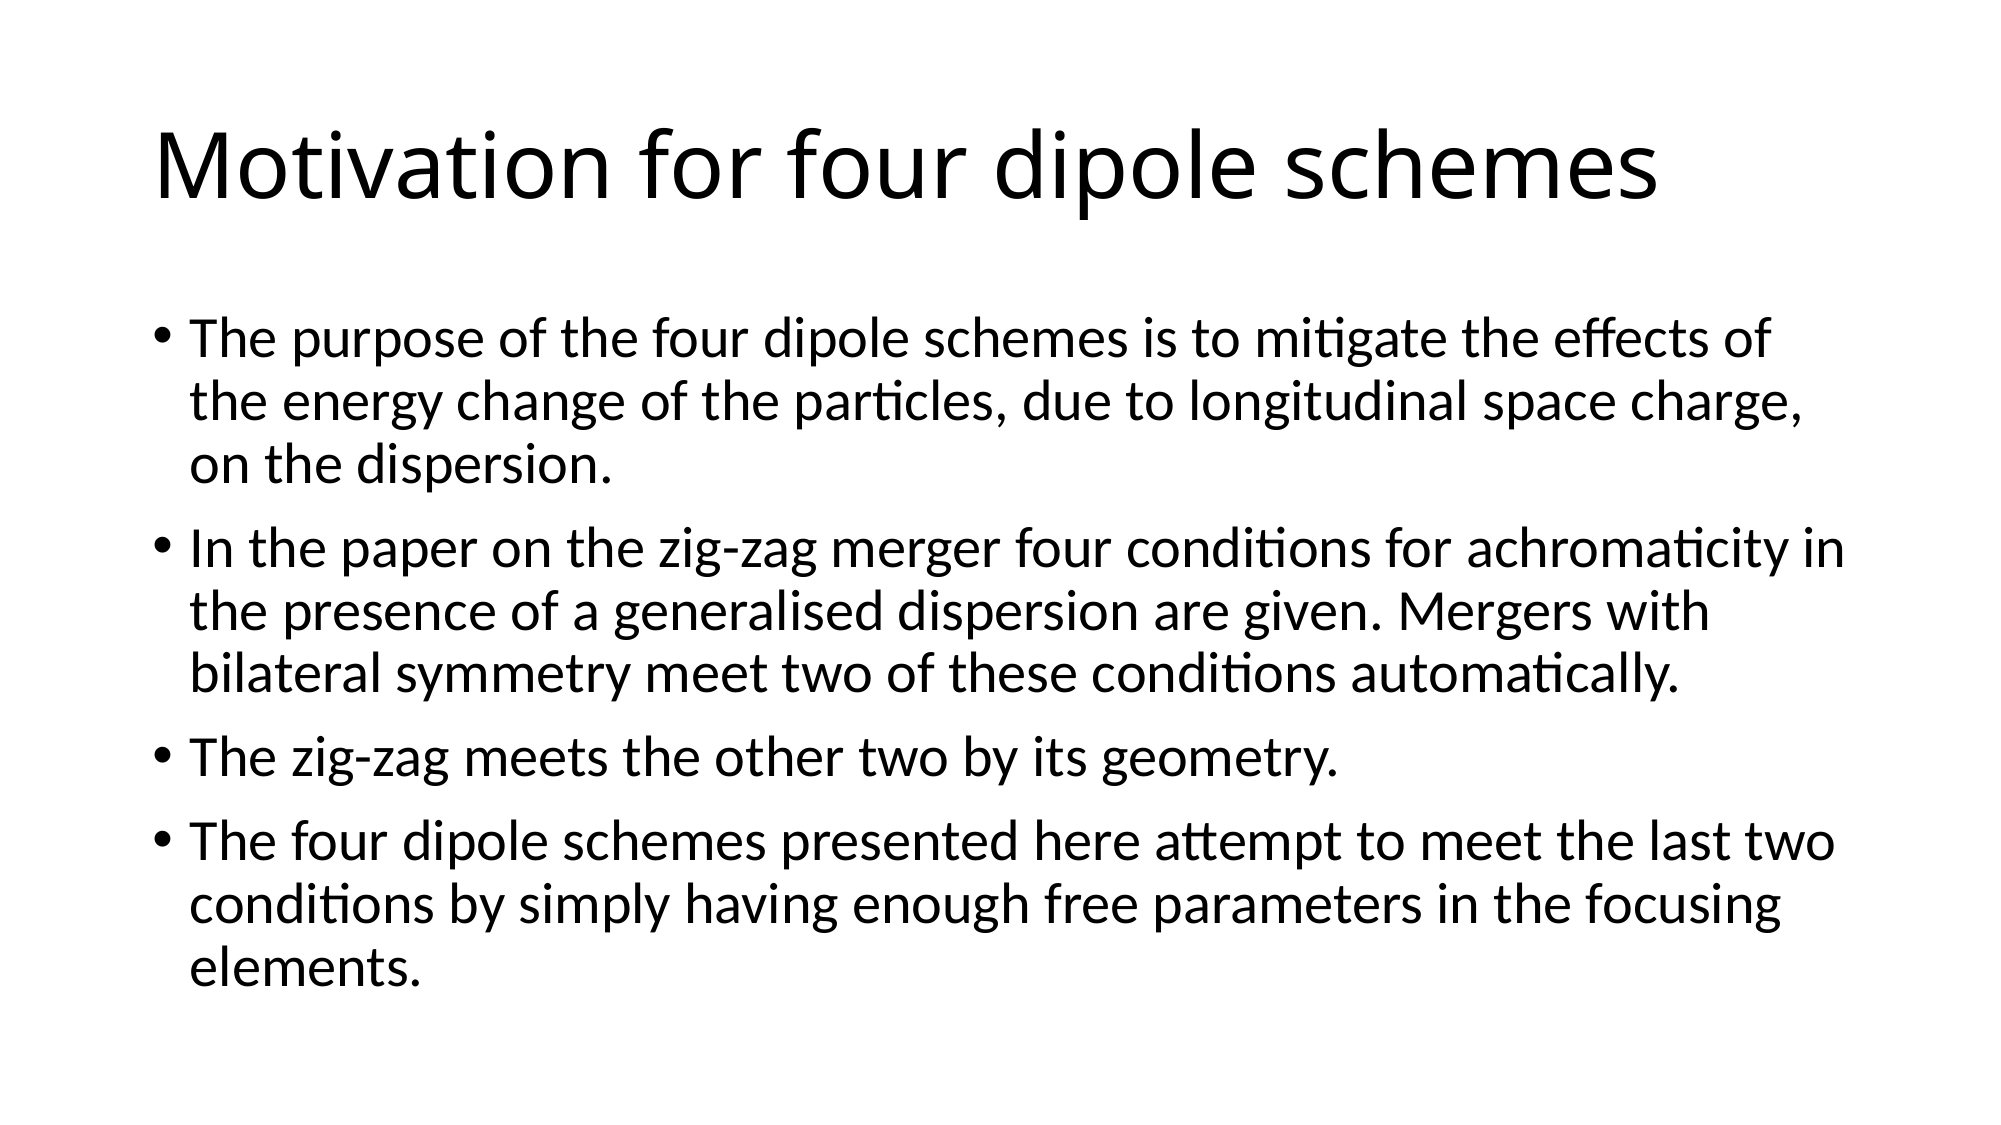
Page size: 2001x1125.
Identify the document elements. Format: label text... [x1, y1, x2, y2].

list The purpose of the four dipole schemes is to mitigate the effects of the energy change of the particles, due to longitudinal space charge, on the dispersion. In the paper on the zig-zag merger four conditions for achromaticity in the presence of a generalised dispersion are given. Mergers with bilateral symmetry meet two of these conditions automatically. The zig-zag meets the other two by its geometry. The four dipole schemes presented here attempt to meet the last two conditions by simply having enough free parameters in the focusing elements. [137, 299, 1863, 1014]
title Motivation for four dipole schemes [137, 59, 1863, 278]
